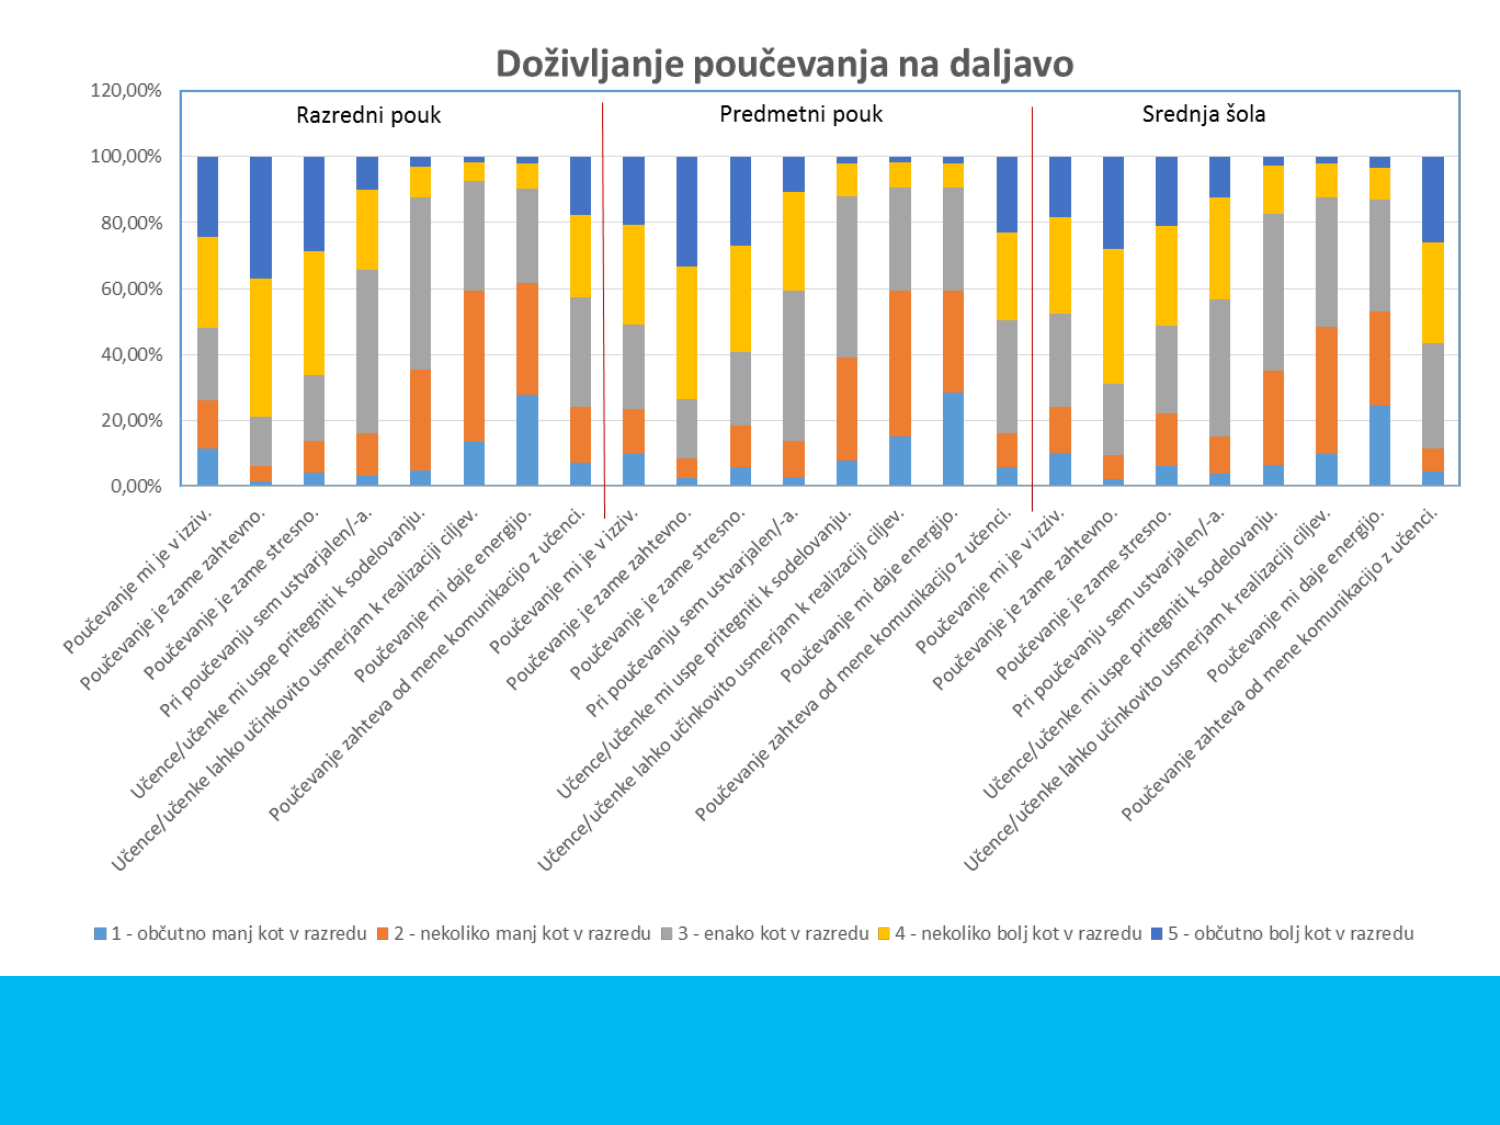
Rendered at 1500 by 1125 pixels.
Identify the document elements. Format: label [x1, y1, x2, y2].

list [0, 0, 1500, 976]
